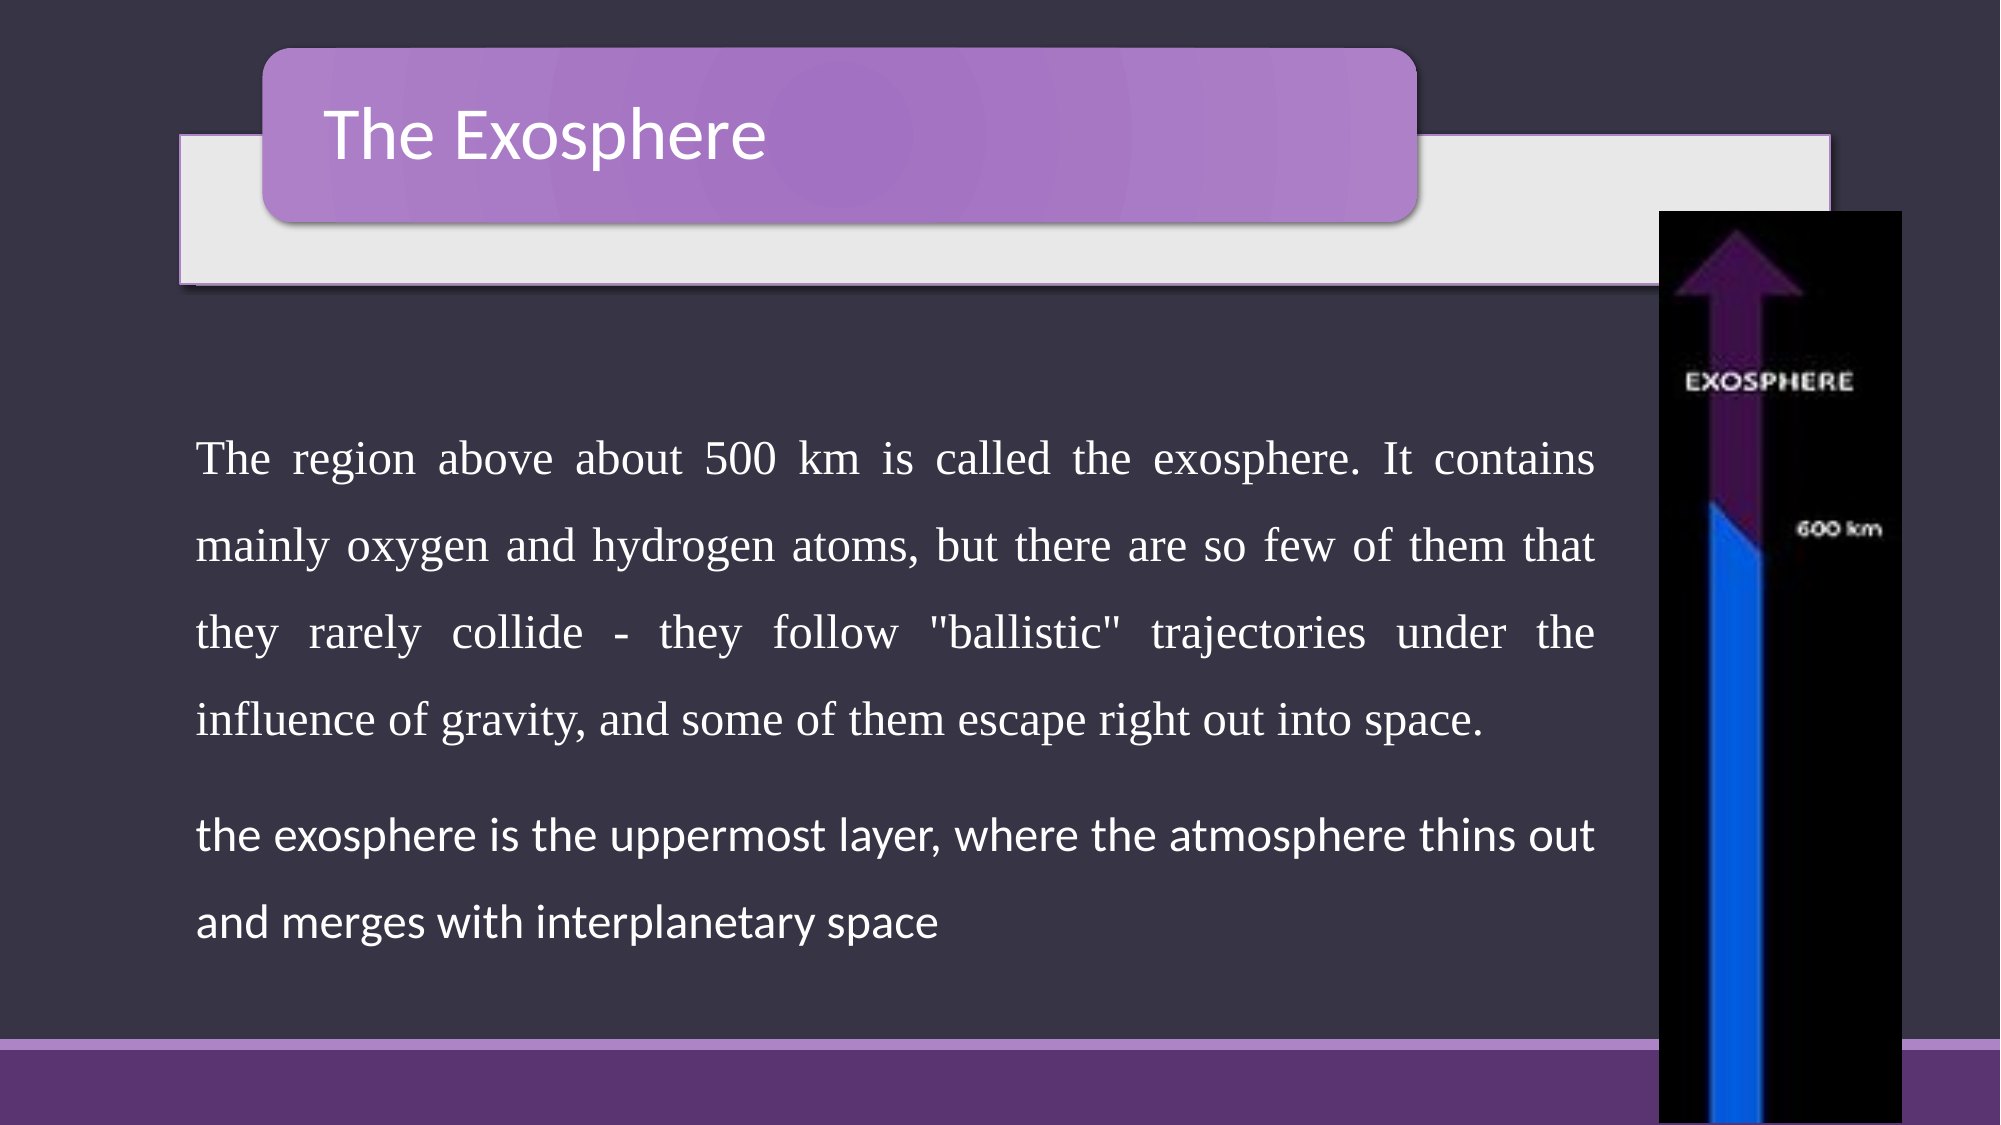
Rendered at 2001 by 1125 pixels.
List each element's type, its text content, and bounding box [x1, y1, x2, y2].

picture [1659, 211, 1902, 1124]
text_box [179, 46, 1831, 286]
list The region above about 500 km is called the exosphere. It contains mainly oxygen and hydrogen atoms, but there are so few of them that they rarely collide - they follow "ballistic" trajectories under the influence of gravity, and some of them escape right out into space. the exosphere is the uppermost layer, where the atmosphere thins out and merges with interplanetary space [180, 302, 1598, 963]
